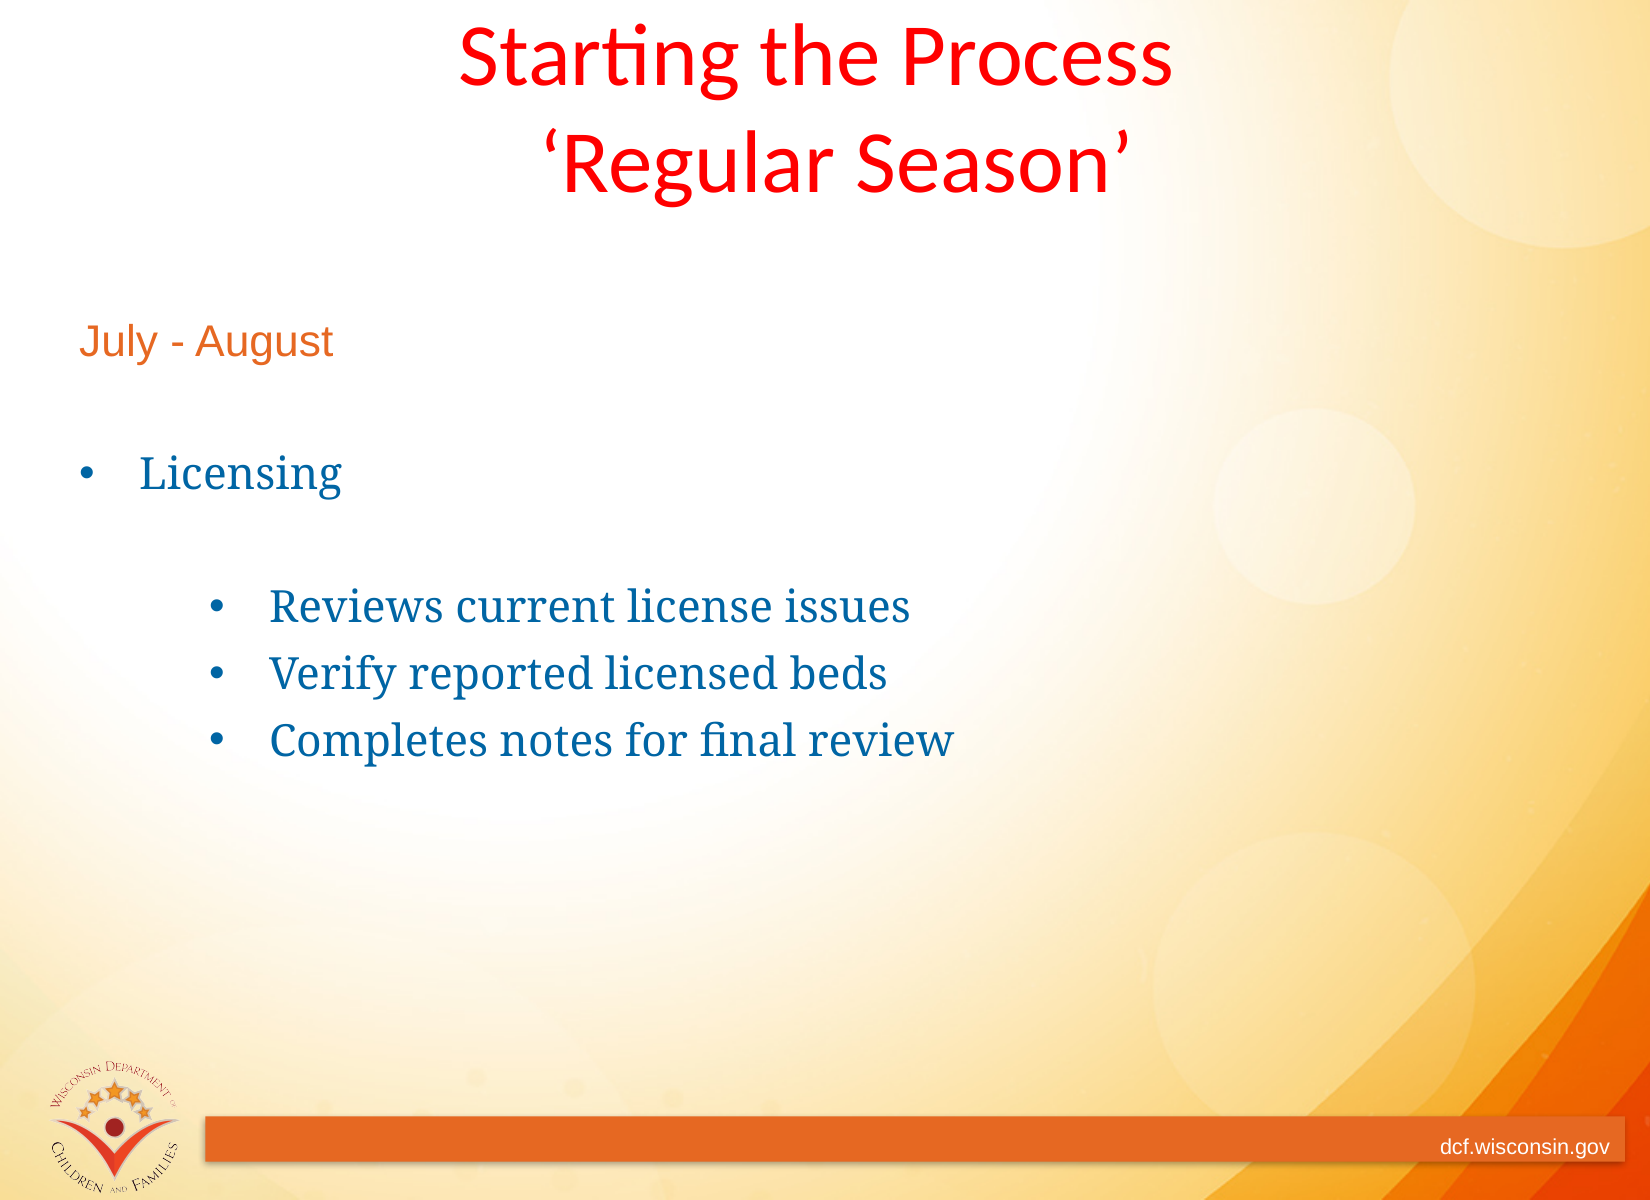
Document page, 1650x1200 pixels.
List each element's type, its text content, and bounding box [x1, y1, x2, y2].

text_box dcf.wisconsin.gov [1197, 1121, 1625, 1181]
text_box [205, 1116, 1626, 1162]
picture [0, 0, 1650, 1200]
text_box Starting the Process ‘Regular Season’ [64, 21, 1610, 185]
text_box July - August Licensing Reviews current license issues Verify reported licensed beds Completes notes for final review [64, 246, 1472, 840]
